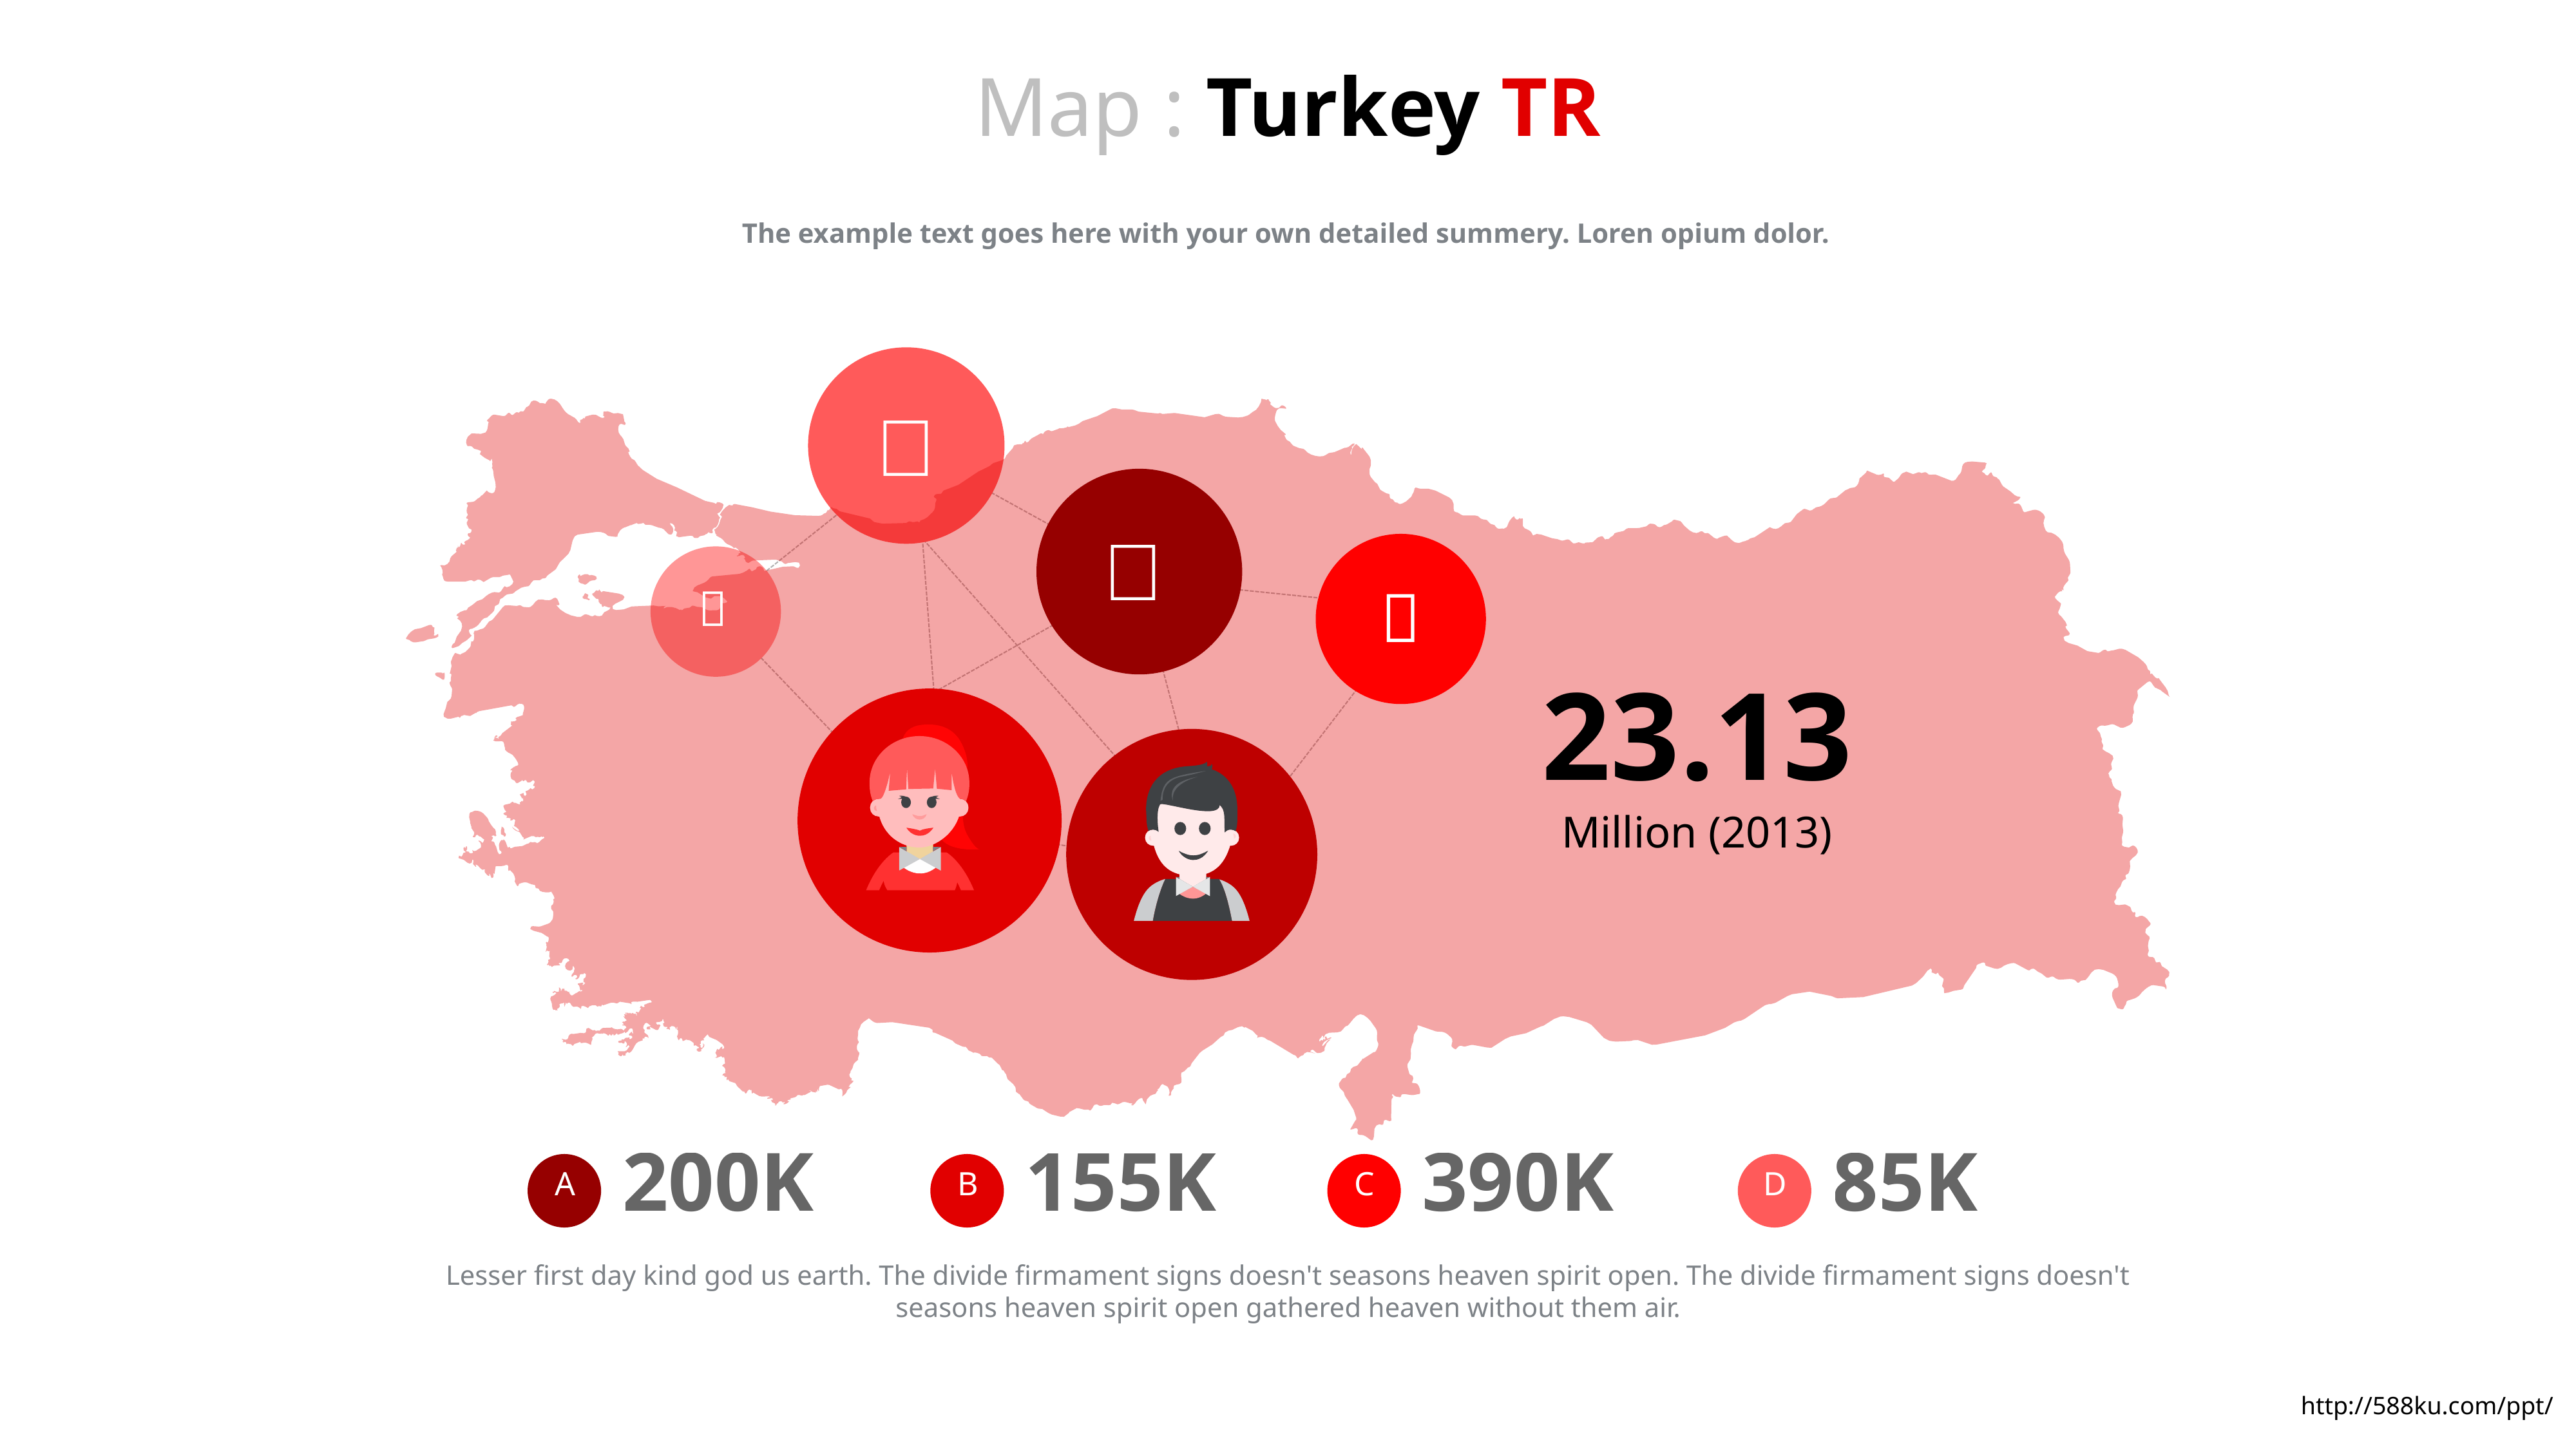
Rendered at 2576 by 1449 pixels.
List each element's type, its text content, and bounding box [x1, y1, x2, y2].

text_box [1035, 468, 1243, 676]
text_box A [531, 1158, 600, 1207]
text_box [440, 399, 2170, 1141]
text_box B [933, 1158, 1002, 1207]
text_box [1346, 1153, 1382, 1158]
text_box 390K [1412, 1126, 1693, 1233]
text_box  [1371, 571, 1431, 661]
text_box D [1741, 1158, 1809, 1207]
text_box [1809, 1177, 1812, 1204]
text_box [546, 1153, 582, 1158]
text_box [435, 672, 445, 680]
text_box C [1330, 1158, 1399, 1207]
text_box [1757, 1153, 1793, 1158]
text_box 85K [1822, 1126, 2055, 1233]
text_box [600, 1179, 602, 1203]
text_box [767, 561, 799, 570]
text_box  [689, 573, 737, 641]
text_box [1065, 728, 1319, 981]
text_box [527, 1174, 598, 1229]
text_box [1134, 761, 1250, 921]
text_box [1002, 1178, 1005, 1204]
text_box 155K [1015, 1126, 1295, 1233]
text_box  [1093, 515, 1174, 622]
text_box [866, 724, 980, 891]
text_box 200K [613, 1126, 893, 1233]
text_box [807, 346, 1006, 524]
text_box [1315, 533, 1487, 705]
text_box [650, 545, 767, 610]
text_box [1399, 1177, 1402, 1204]
text_box [406, 625, 439, 643]
text_box Map : Turkey TR [627, 104, 1949, 157]
text_box 23.13 [1514, 654, 1880, 800]
text_box [949, 1153, 986, 1158]
text_box Lesser first day kind god us earth. The divide firmament signs doesn't seasons heaven spirit open. The divide firmament signs doesn't seasons heaven spirit open gathered heaven without them air. [412, 1253, 2164, 1327]
text_box [930, 1174, 1001, 1229]
text_box [797, 688, 1063, 954]
text_box The example text goes here with your own detailed summery. Loren opium dolor. [523, 211, 2048, 254]
text_box Million (2013) [1482, 800, 1913, 862]
text_box [1737, 1175, 1809, 1229]
text_box  [866, 390, 946, 497]
text_box [1326, 1175, 1398, 1229]
